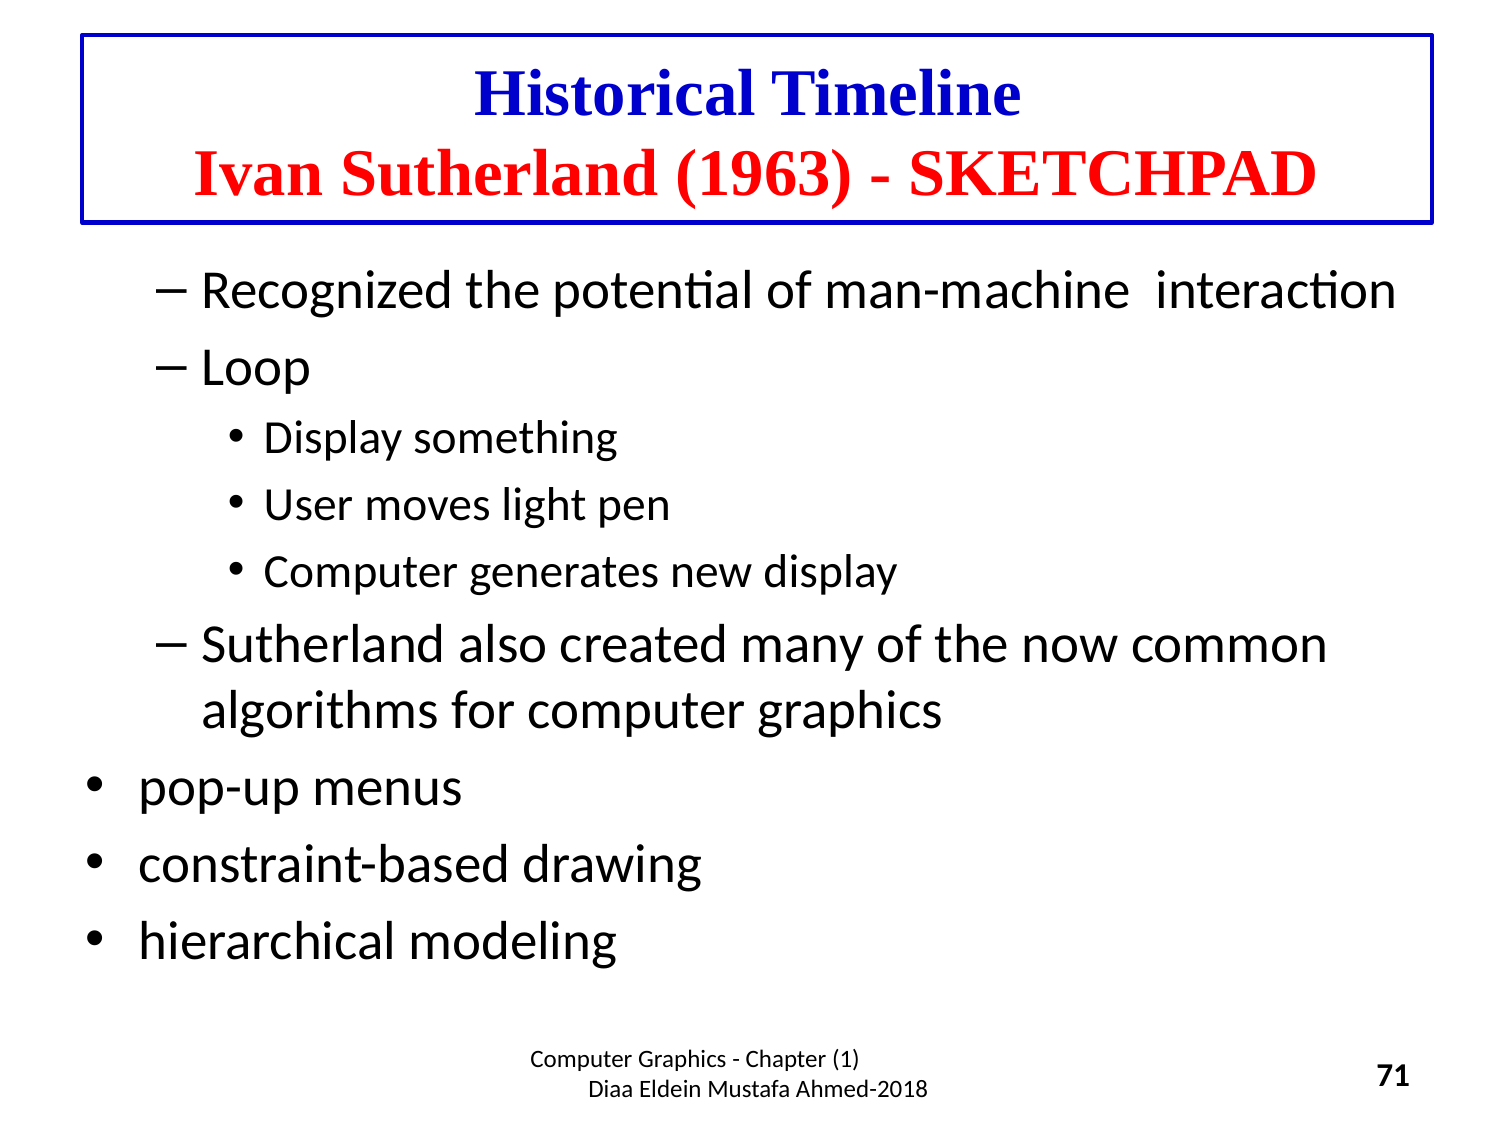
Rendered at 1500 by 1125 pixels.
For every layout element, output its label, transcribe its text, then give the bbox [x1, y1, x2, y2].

title Historical Timeline Ivan Sutherland (1963) - SKETCHPAD [82, 35, 1432, 223]
footer Computer Graphics - Chapter (1) Diaa Eldein Mustafa Ahmed-2018 [512, 1042, 988, 1103]
slide_number 71 [1074, 1042, 1425, 1103]
list Recognized the potential of man-machine interaction Loop Display something User moves light pen Computer generates new display Sutherland also created many of the now common algorithms for computer graphics pop-up menus constraint-based drawing hierarchical modeling [70, 246, 1421, 1039]
